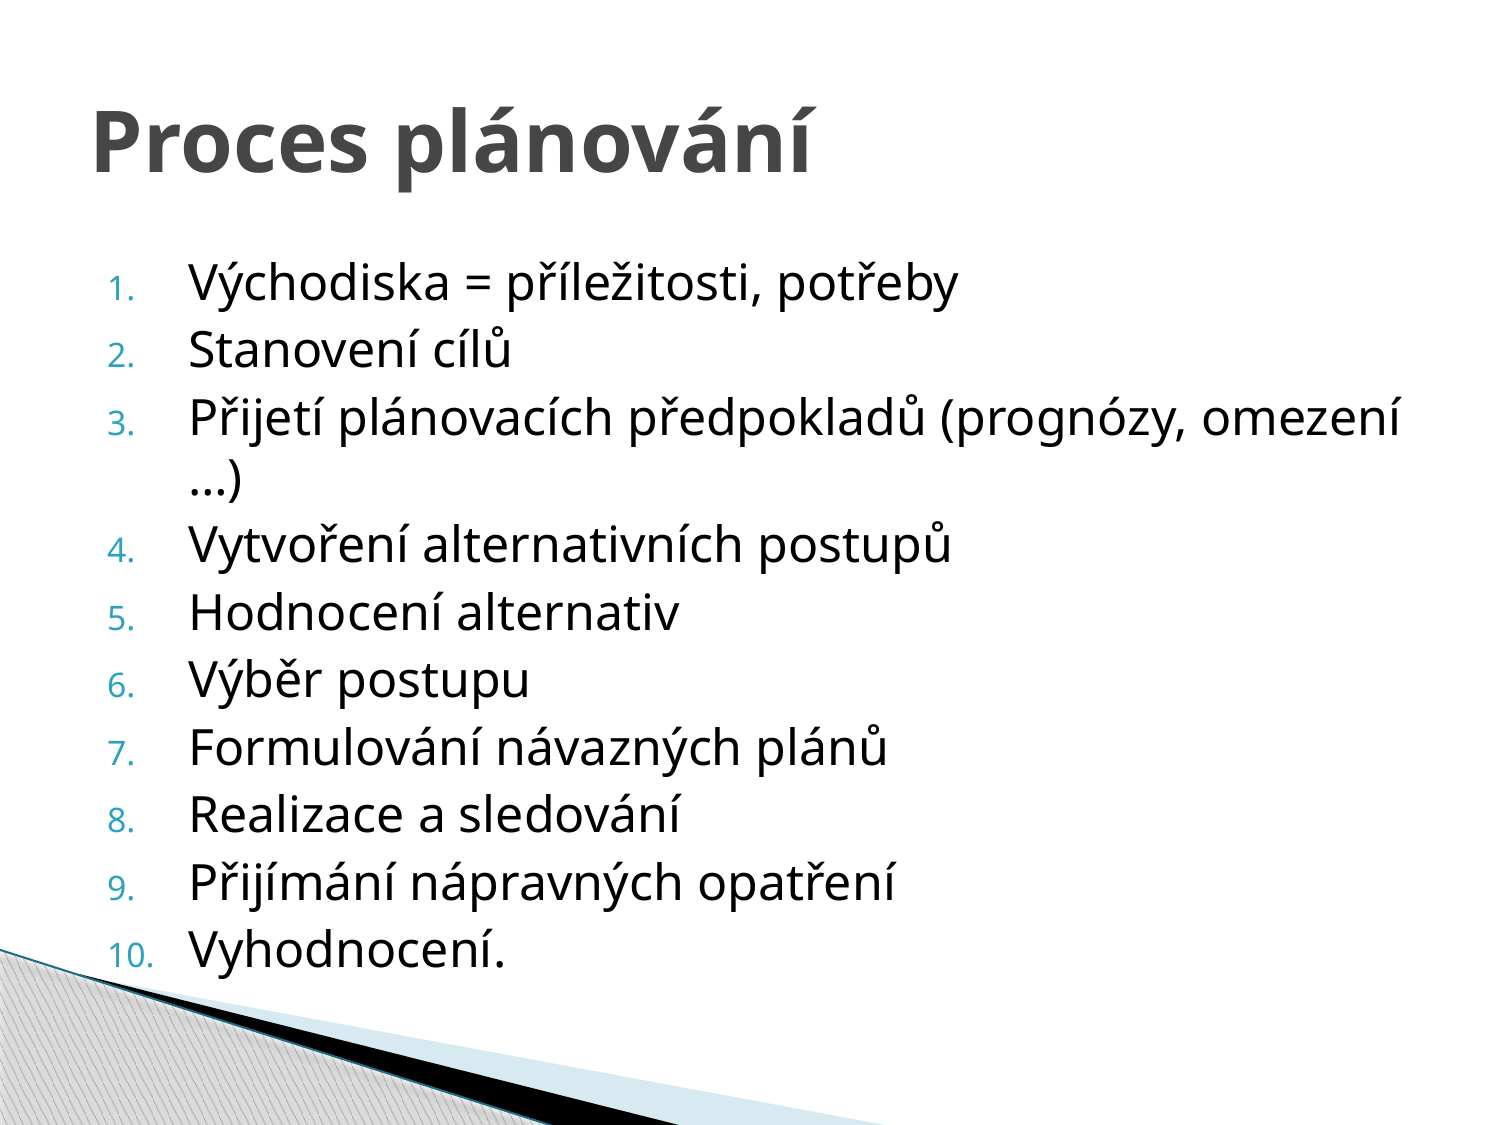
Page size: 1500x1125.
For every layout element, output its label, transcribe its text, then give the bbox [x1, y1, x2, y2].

list Východiska = příležitosti, potřeby Stanovení cílů Přijetí plánovacích předpokladů (prognózy, omezení …) Vytvoření alternativních postupů Hodnocení alternativ Výběr postupu Formulování návazných plánů Realizace a sledování Přijímání nápravných opatření Vyhodnocení. [75, 243, 1425, 986]
title Proces plánování [75, 45, 1425, 233]
